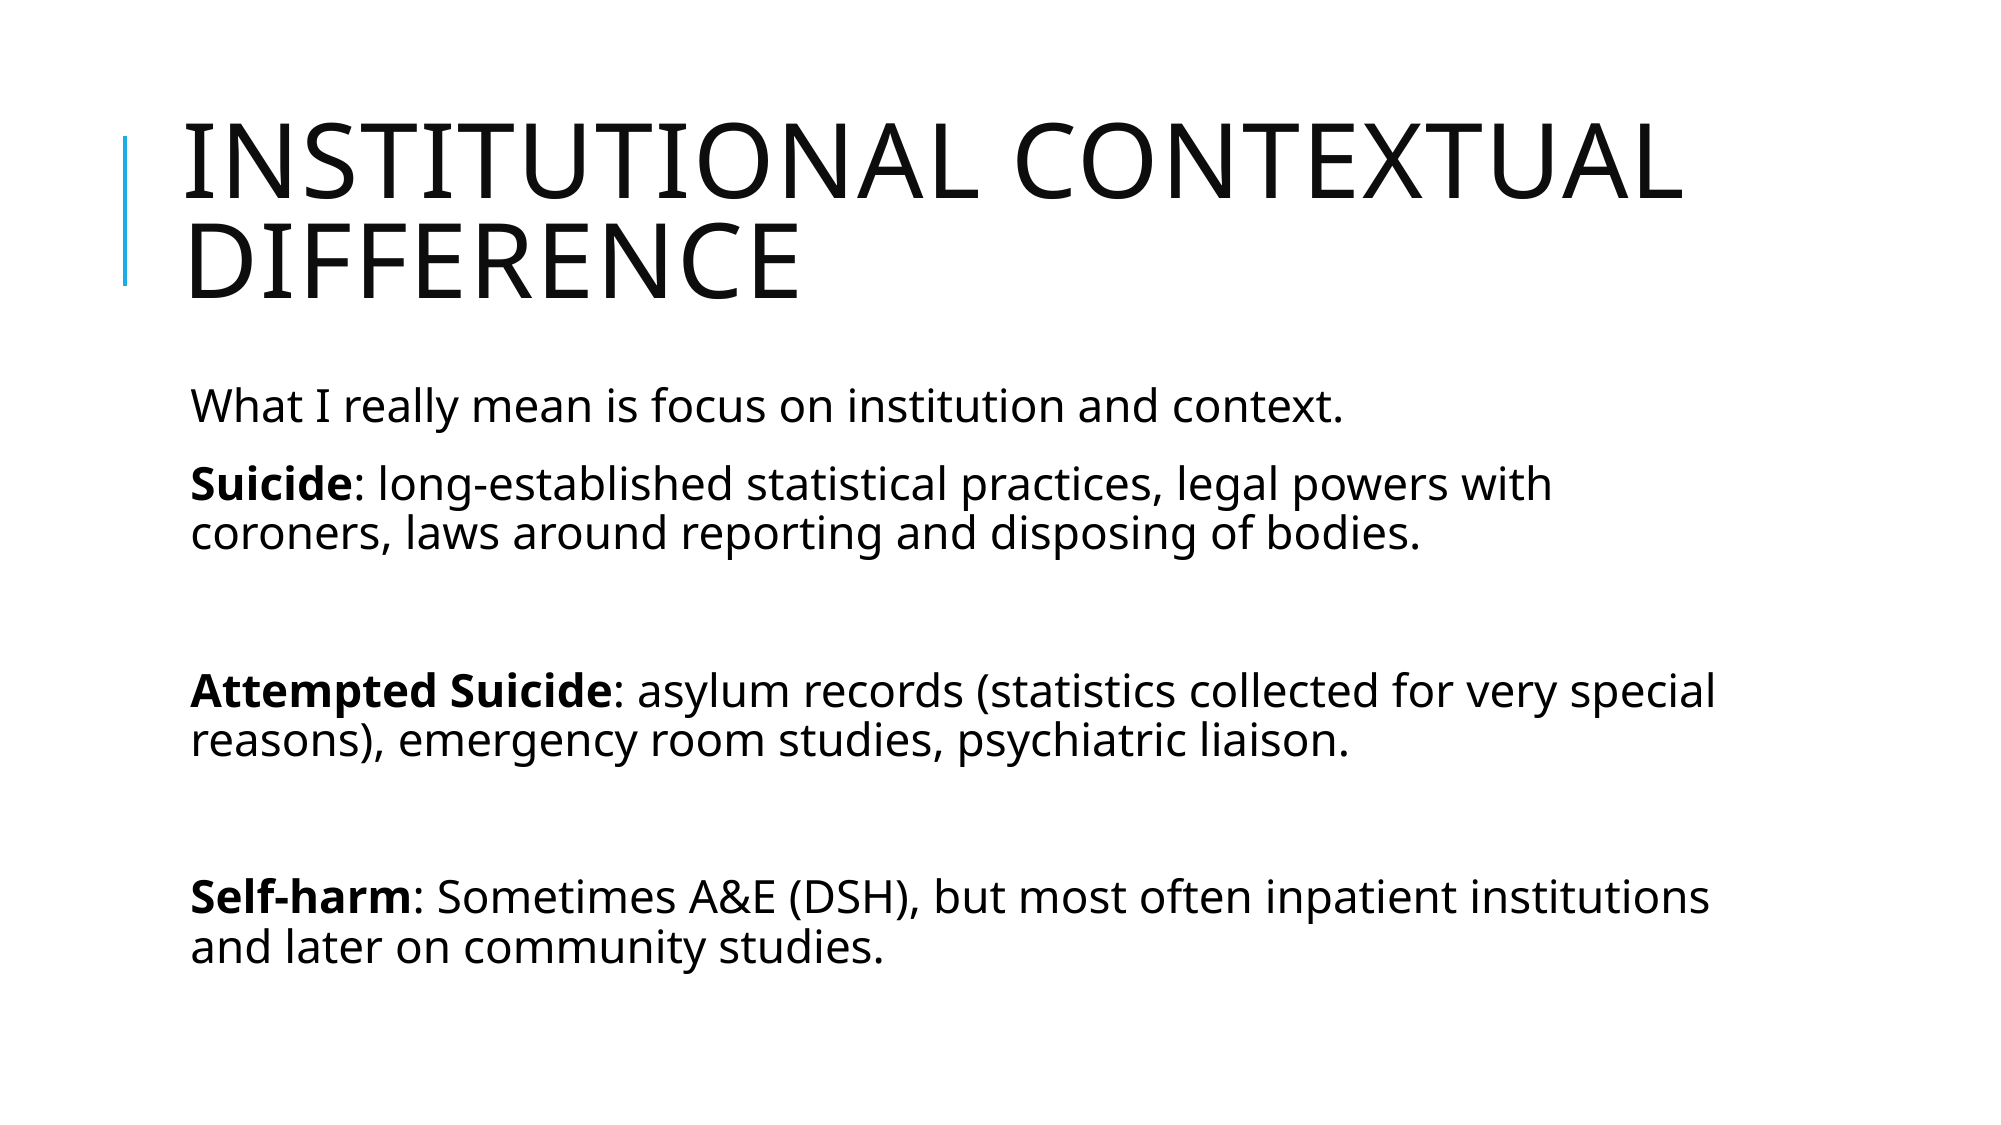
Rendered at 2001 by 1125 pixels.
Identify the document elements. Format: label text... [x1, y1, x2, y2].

list What I really mean is focus on institution and context. Suicide: long-established statistical practices, legal powers with coroners, laws around reporting and disposing of bodies. Attempted Suicide: asylum records (statistics collected for very special reasons), emergency room studies, psychiatric liaison. Self-harm: Sometimes A&E (DSH), but most often inpatient institutions and later on community studies. [168, 375, 1763, 1035]
title Institutional contextual difference [168, 96, 1763, 342]
